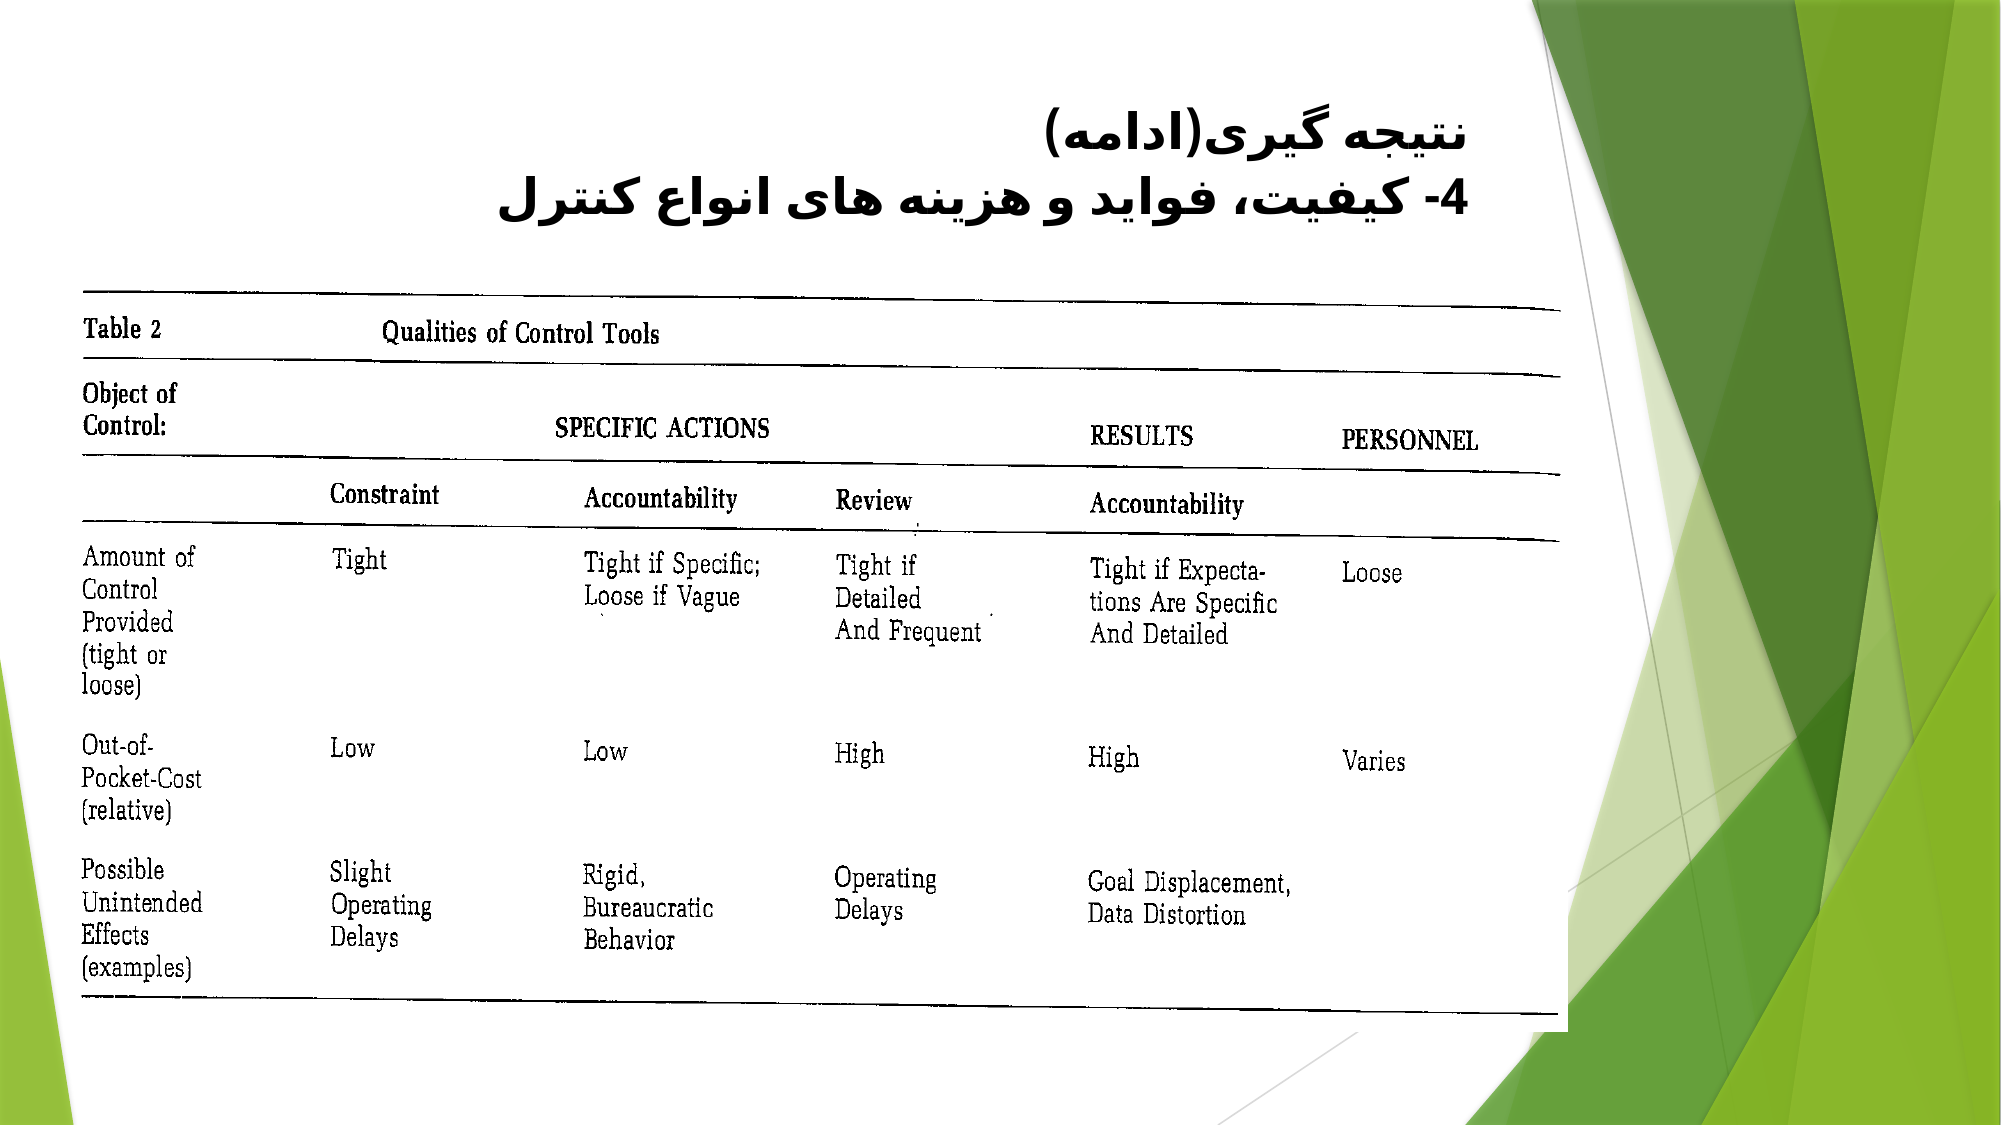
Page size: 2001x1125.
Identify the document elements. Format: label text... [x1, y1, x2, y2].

title نتیجه گیری(ادامه) 4- کیفیت، فواید و هزینه های انواع کنترل [73, 97, 1484, 261]
picture [64, 262, 1568, 1033]
